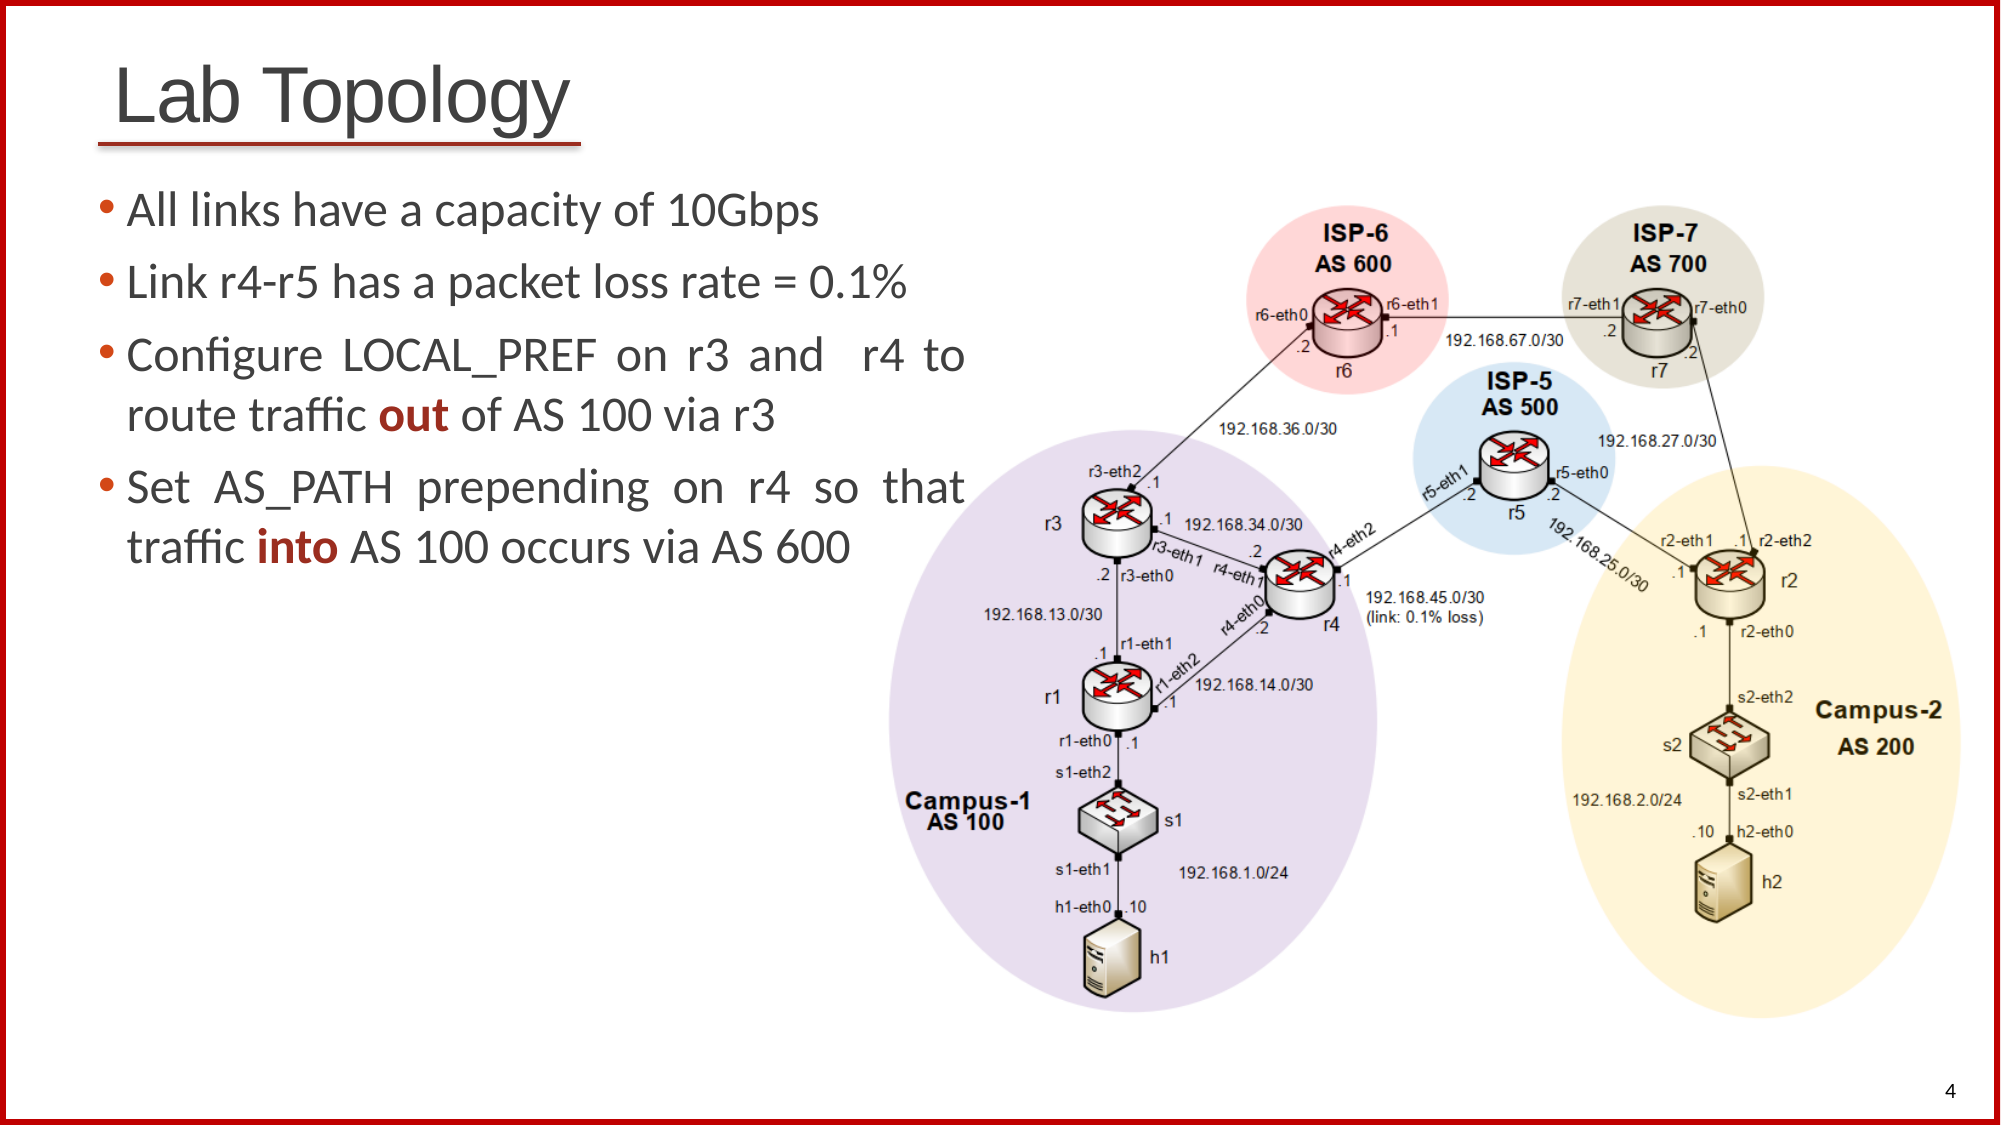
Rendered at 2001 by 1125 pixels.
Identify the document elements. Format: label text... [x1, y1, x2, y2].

slide_number 4 [1756, 1059, 1972, 1120]
picture [886, 202, 1966, 1024]
title Lab Topology [98, 0, 1900, 146]
text_box All links have a capacity of 10Gbps Link r4-r5 has a packet loss rate = 0.1% Configure LOCAL_PREF on r3 and r4 to route traffic out of AS 100 via r3 Set AS_PATH prepending on r4 so that traffic into AS 100 occurs via AS 600 [98, 168, 967, 957]
